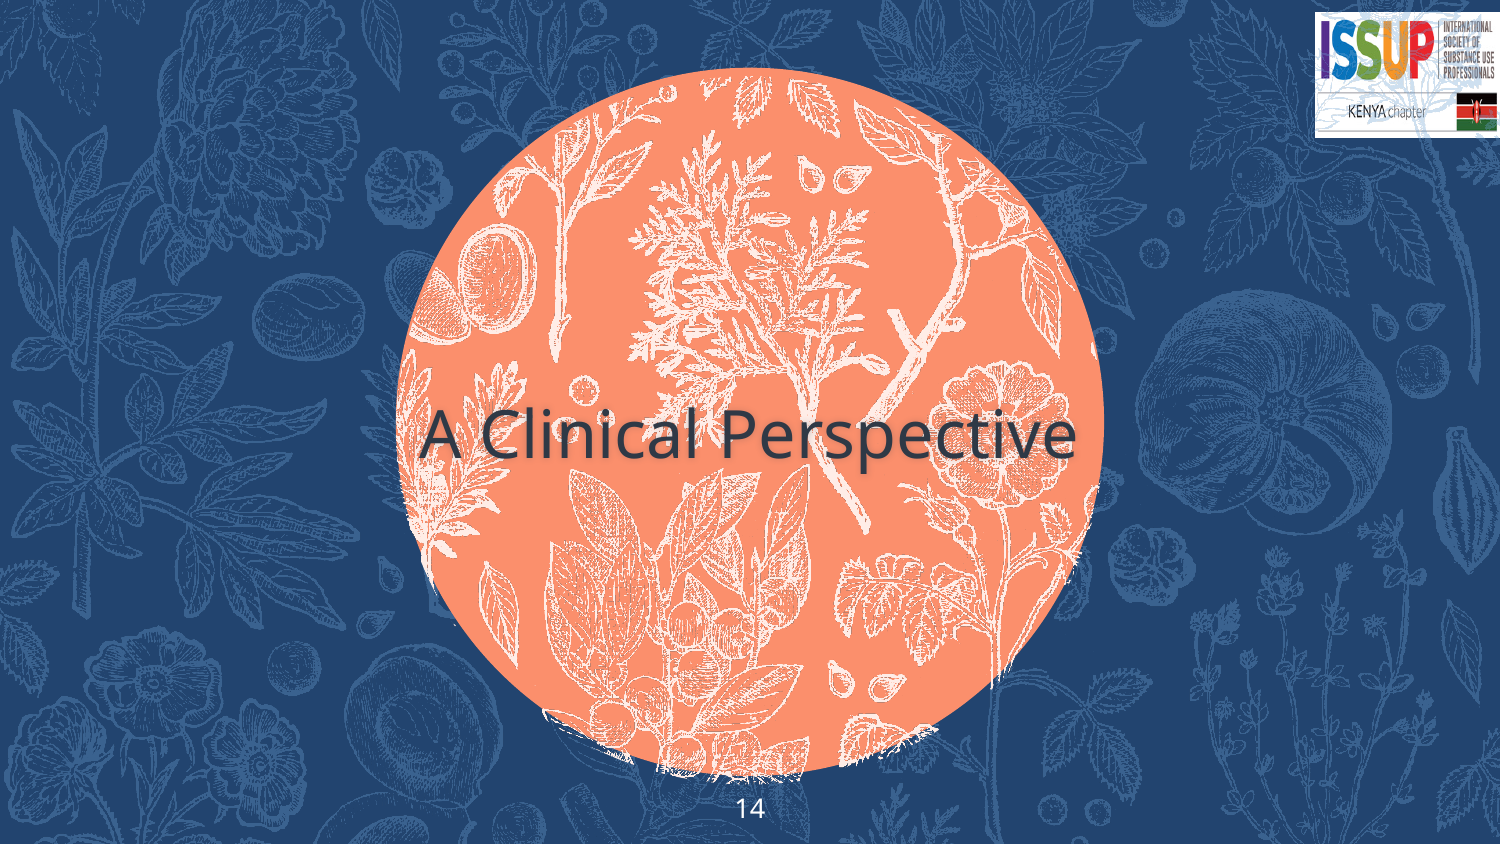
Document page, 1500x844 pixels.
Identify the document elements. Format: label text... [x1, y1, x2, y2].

list A Clinical Perspective [243, 315, 1257, 451]
picture [415, 76, 1085, 315]
picture [1315, 12, 1500, 138]
slide_number ‹#› [643, 775, 857, 844]
picture [396, 451, 1104, 775]
